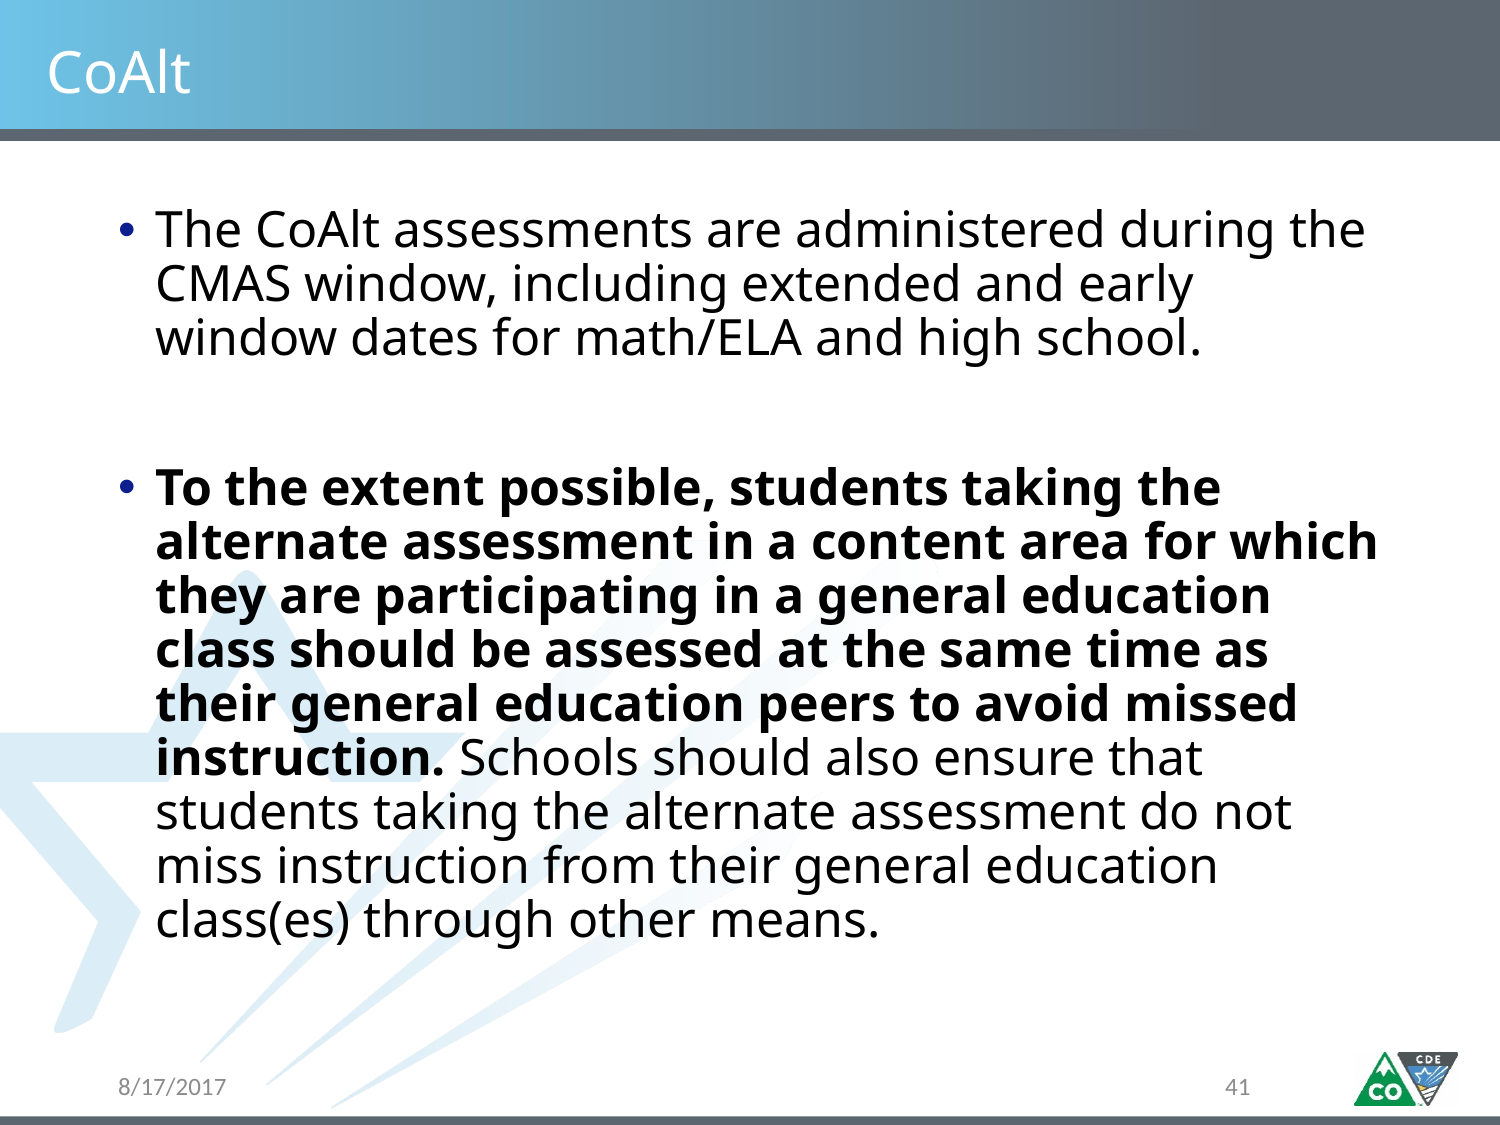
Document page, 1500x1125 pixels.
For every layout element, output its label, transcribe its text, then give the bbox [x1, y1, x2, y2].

picture [0, 477, 1002, 1116]
picture [1354, 1052, 1458, 1106]
list The CoAlt assessments are administered during the CMAS window, including extended and early window dates for math/ELA and high school. To the extent possible, students taking the alternate assessment in a content area for which they are participating in a general education class should be assessed at the same time as their general education peers to avoid missed instruction. Schools should also ensure that students taking the alternate assessment do not miss instruction from their general education class(es) through other means. [103, 197, 1397, 1024]
title CoAlt [31, 31, 1326, 117]
